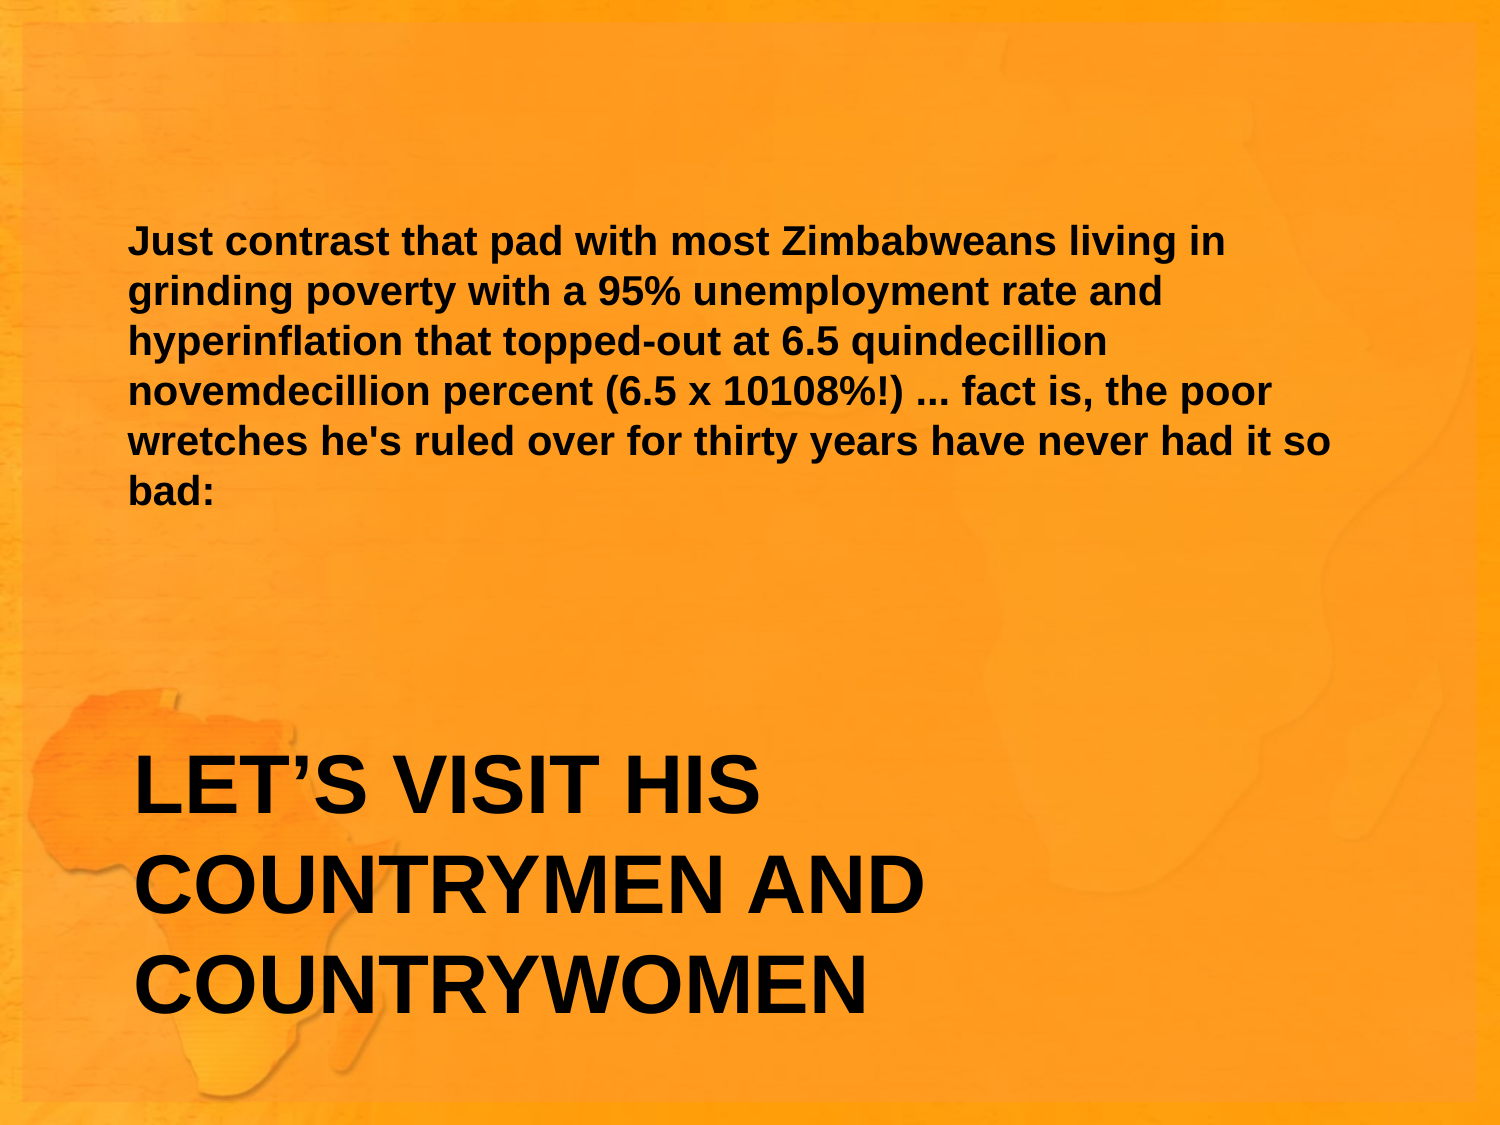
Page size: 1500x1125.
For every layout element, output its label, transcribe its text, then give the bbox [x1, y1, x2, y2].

list Just contrast that pad with most Zimbabweans living in grinding poverty with a 95% unemployment rate and hyperinflation that topped-out at 6.5 quindecillion novemdecillion percent (6.5 x 10108%!) ... fact is, the poor wretches he's ruled over for thirty years have never had it so bad: [112, 275, 1388, 522]
picture [0, 0, 1500, 1125]
title Let’s visit His Countrymen and Countrywomen [118, 722, 1394, 947]
